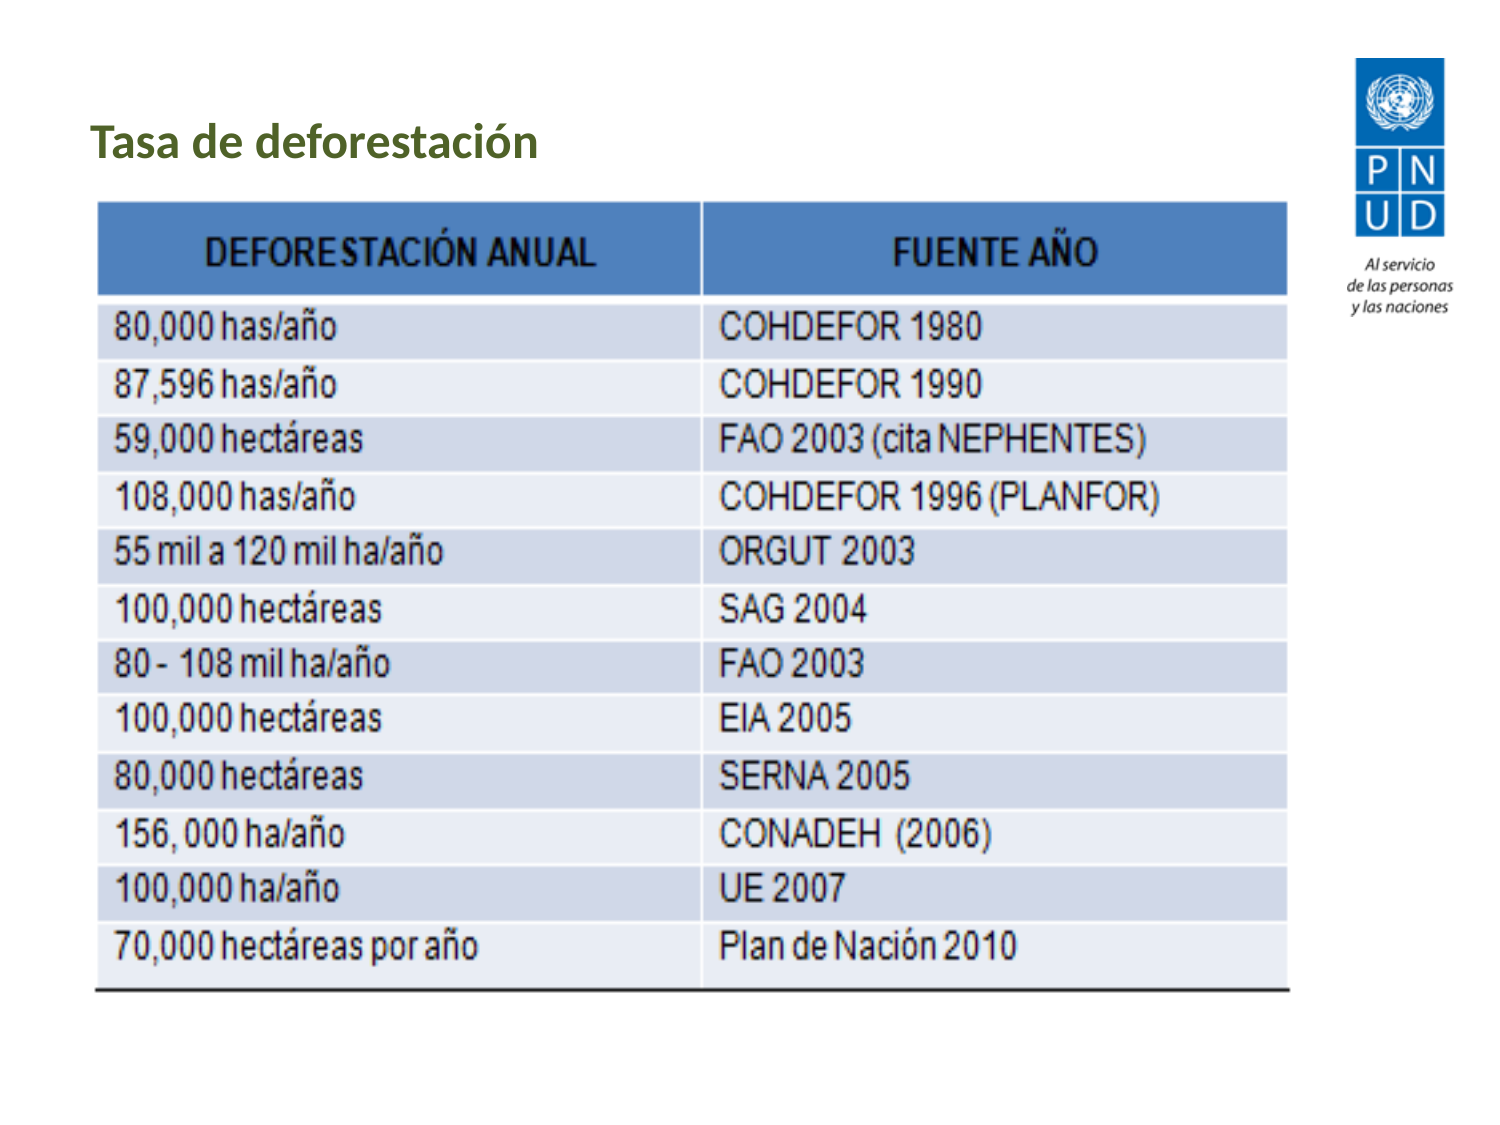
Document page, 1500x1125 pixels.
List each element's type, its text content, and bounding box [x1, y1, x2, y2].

picture [1347, 58, 1458, 317]
title Tasa de deforestación [75, 45, 1425, 233]
picture [88, 187, 1304, 1012]
